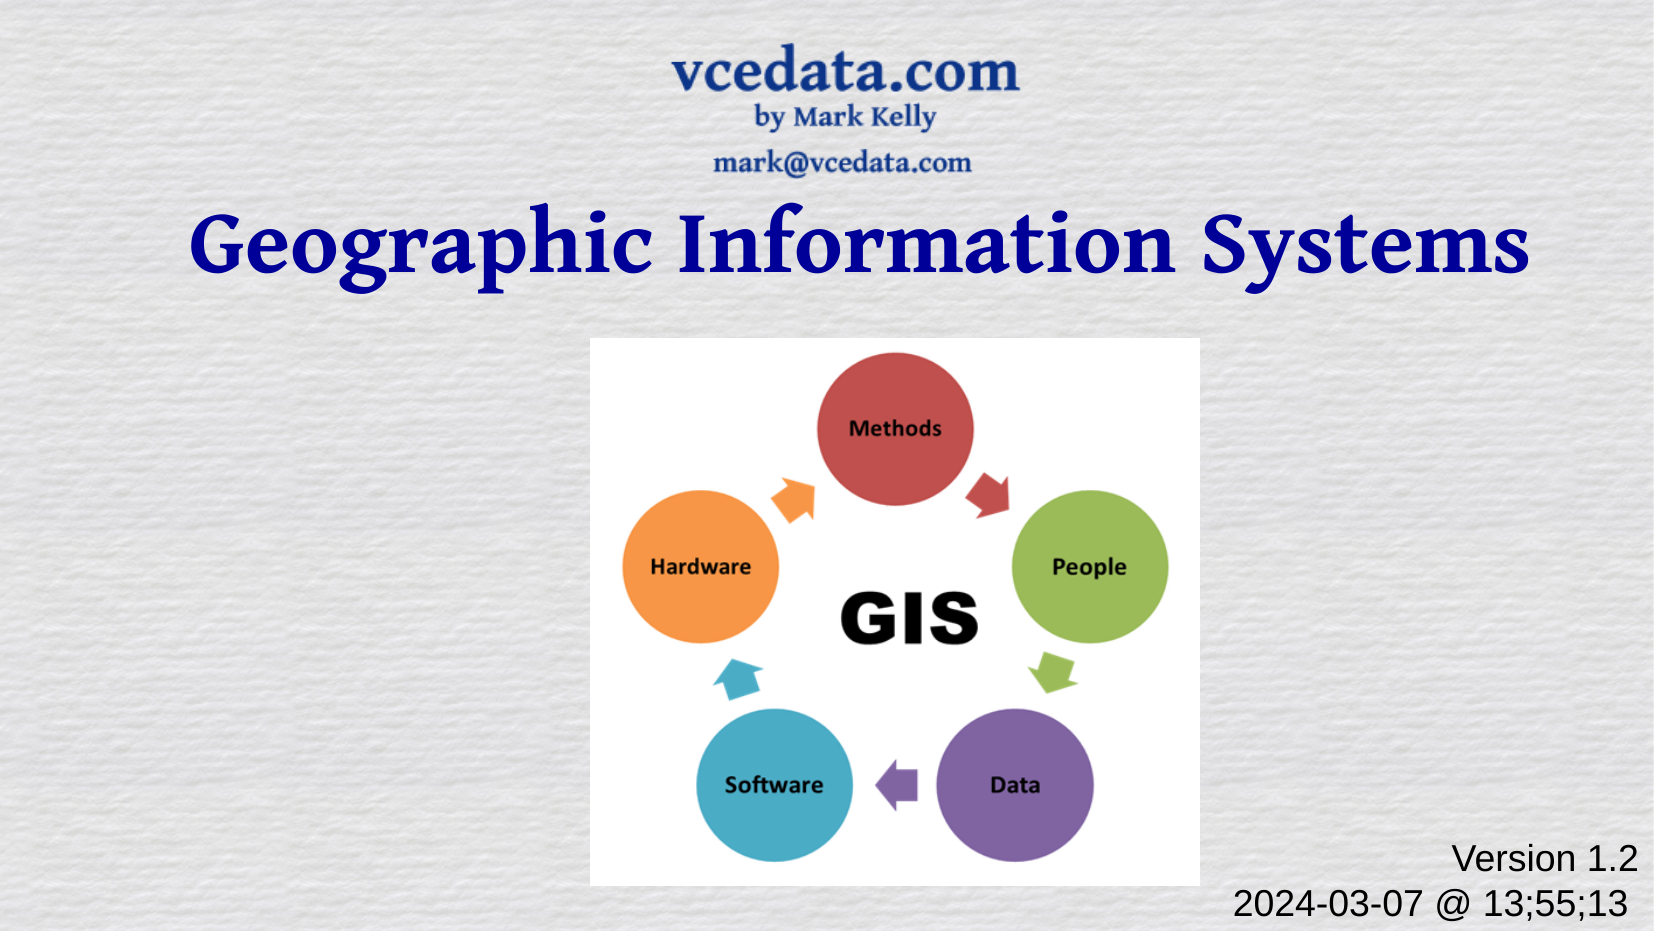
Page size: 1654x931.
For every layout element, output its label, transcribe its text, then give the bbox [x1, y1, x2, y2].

text_box Version 1.2 2024-03-07 @ 13;55;13 [1151, 826, 1654, 926]
picture [0, 0, 1654, 931]
text_box Geographic Information Systems [118, 183, 1606, 290]
